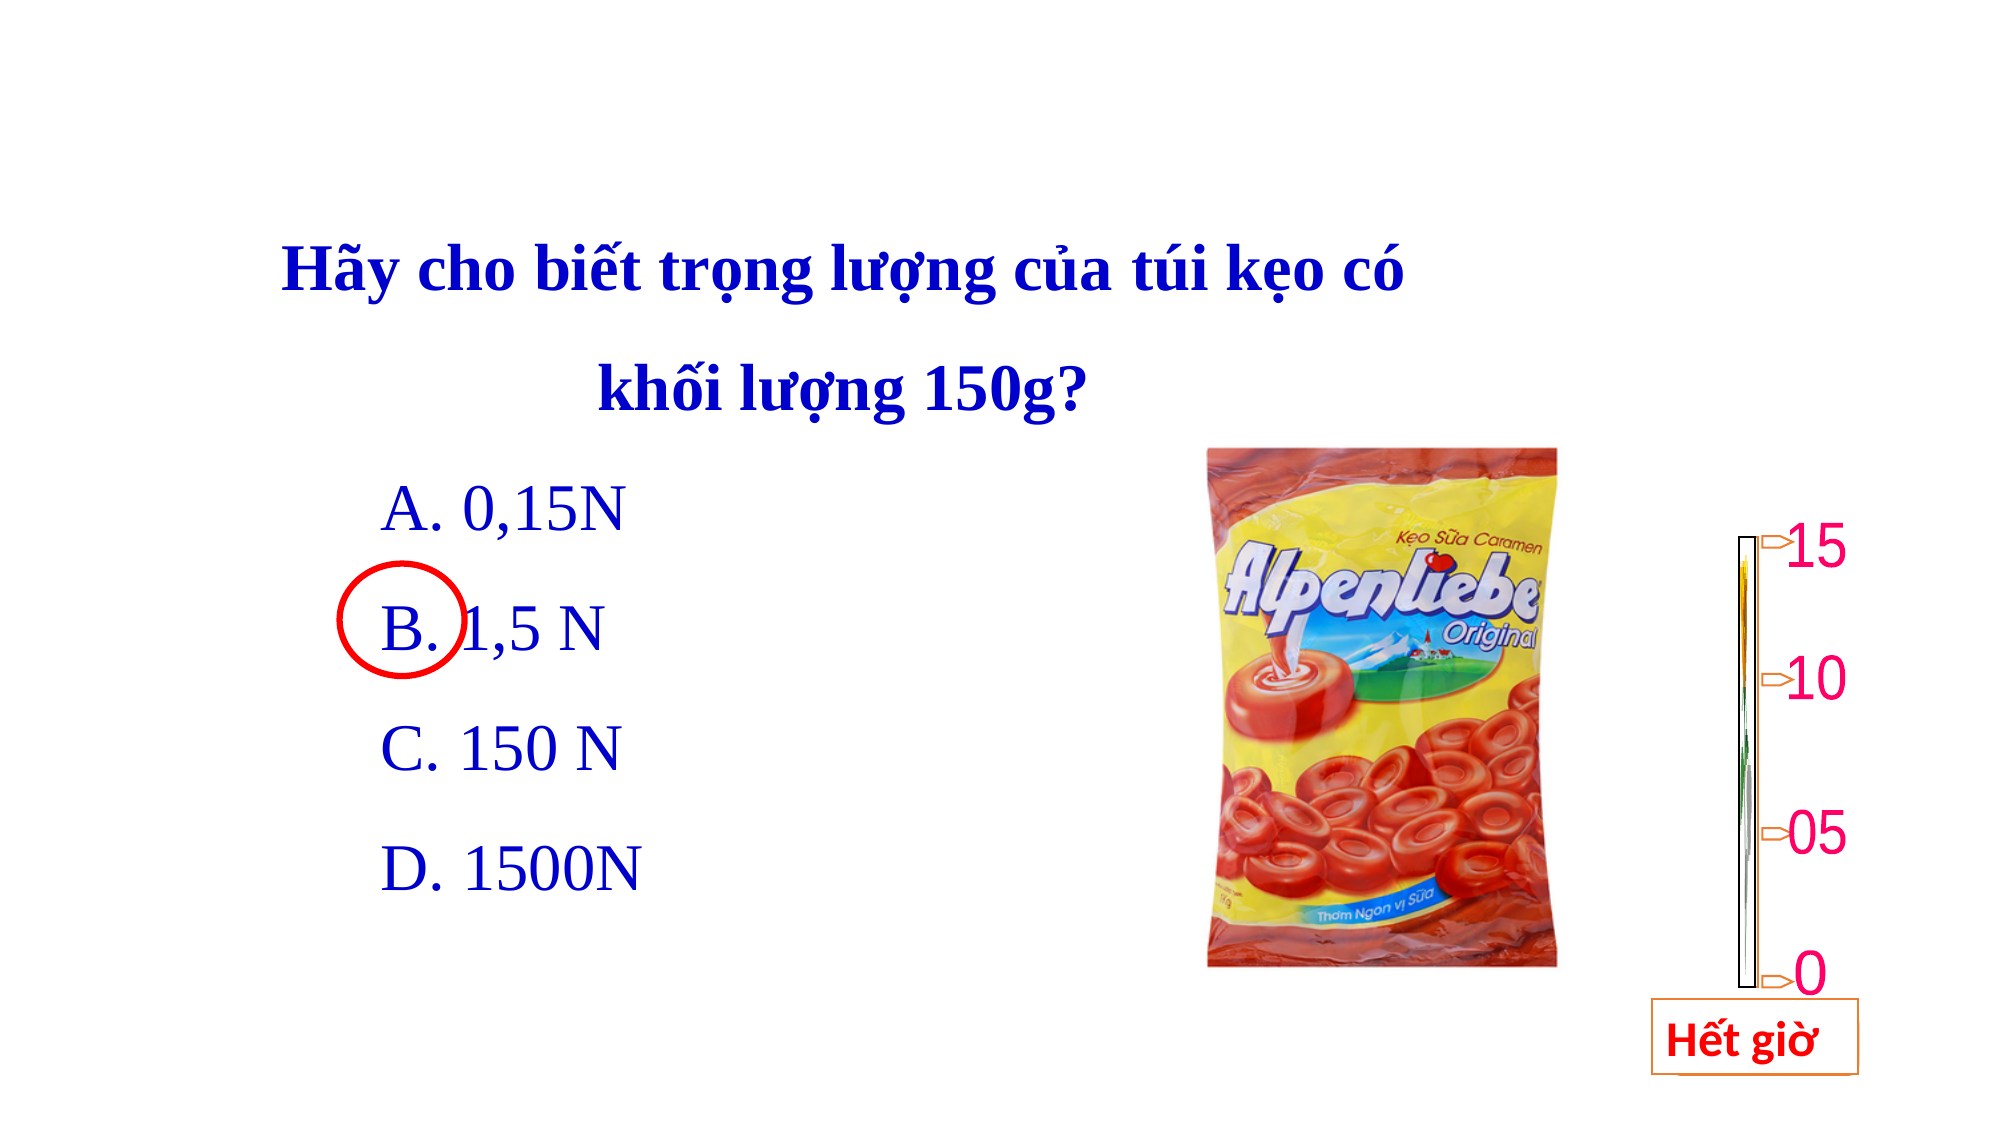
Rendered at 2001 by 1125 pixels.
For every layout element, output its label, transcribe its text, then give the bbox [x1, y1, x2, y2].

text_box [1761, 827, 1789, 841]
text_box Hết giờ [1651, 998, 1859, 1075]
text_box [1761, 535, 1796, 549]
text_box [1738, 537, 1755, 988]
text_box [1761, 974, 1796, 989]
picture [1166, 412, 1600, 1003]
text_box [338, 562, 466, 678]
text_box [1761, 672, 1796, 687]
text_box [1738, 536, 1759, 988]
text_box Hãy cho biết trọng lượng của túi kẹo có khối lượng 150g? A. 0,15N B. 1,5 N C. 150 N D. 1500N [234, 176, 1453, 911]
